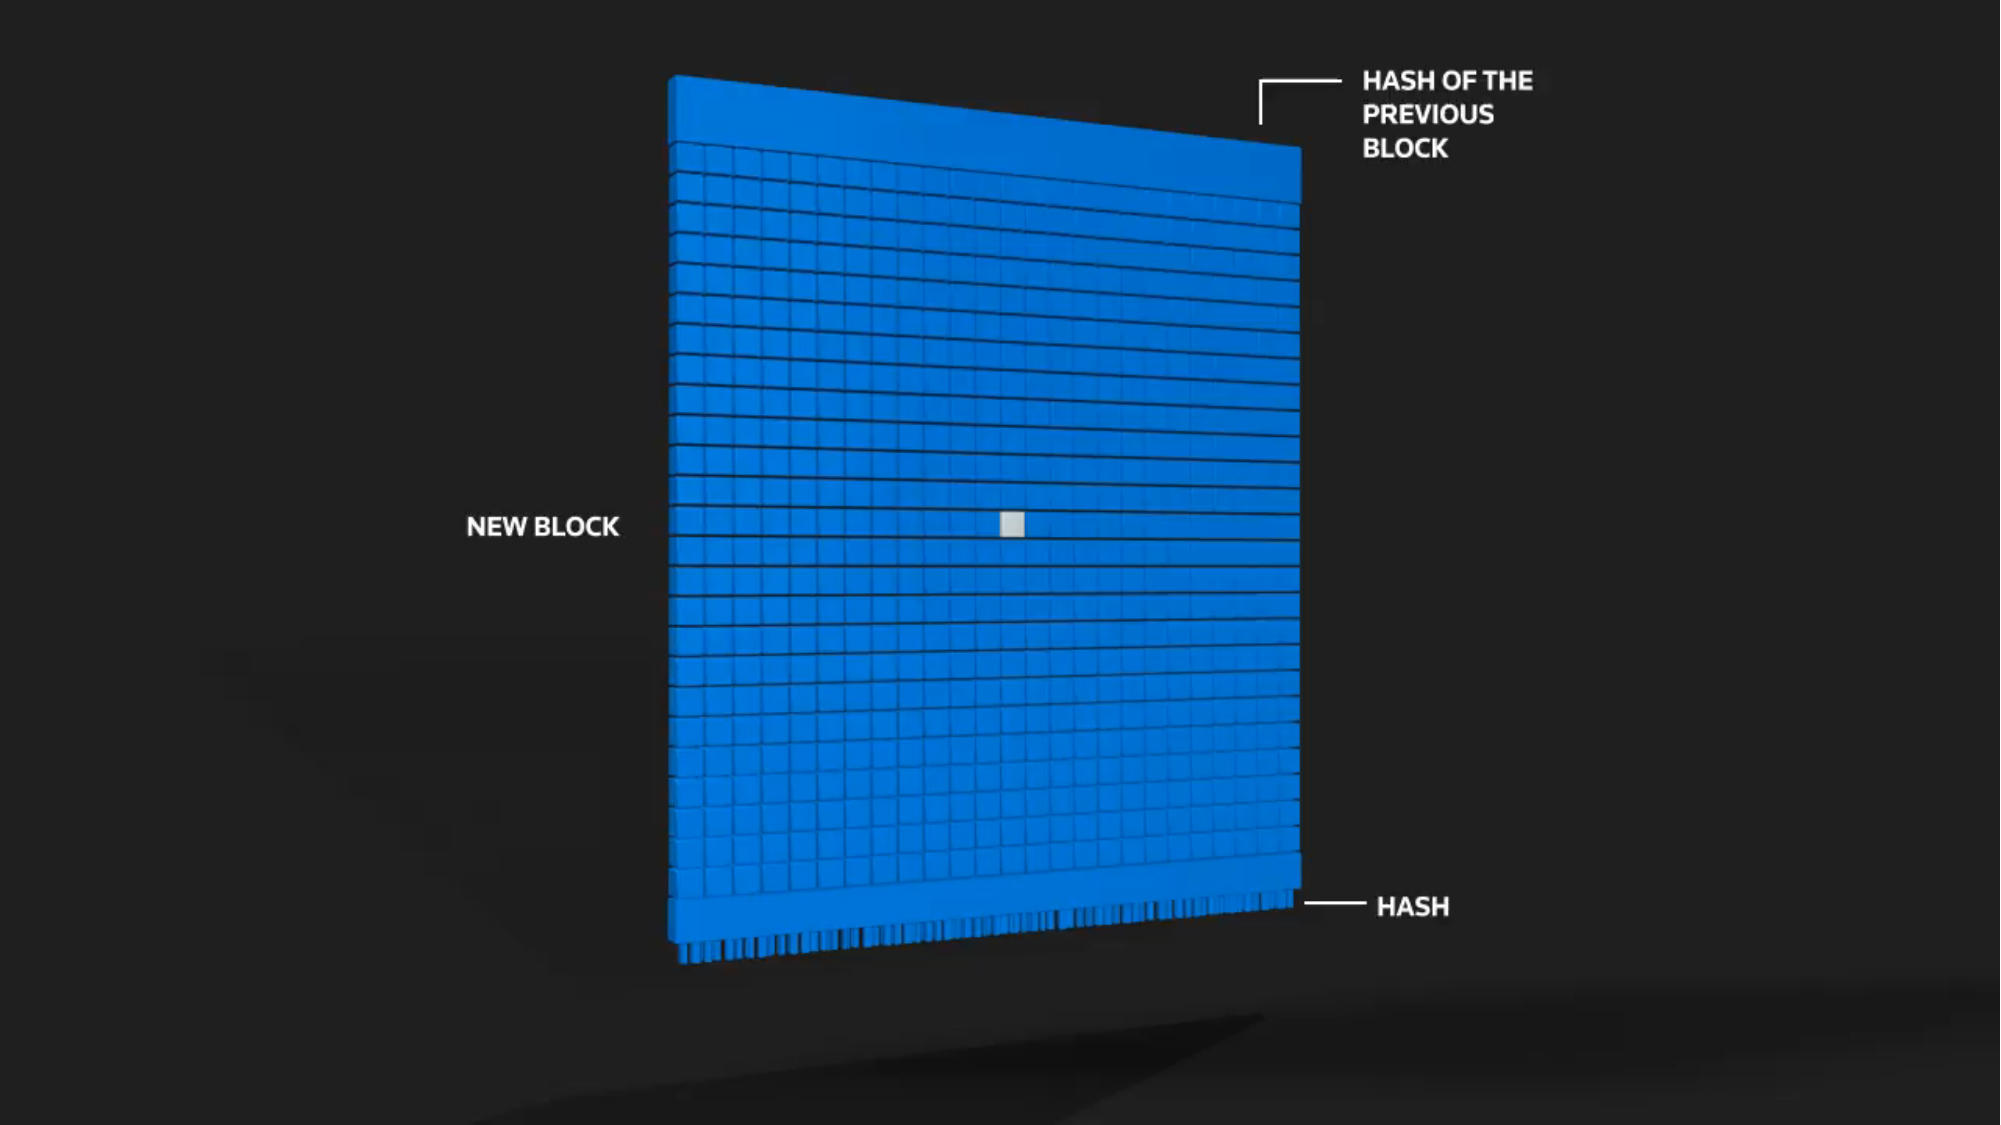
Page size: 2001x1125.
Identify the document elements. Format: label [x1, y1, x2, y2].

list [0, 0, 2000, 1125]
